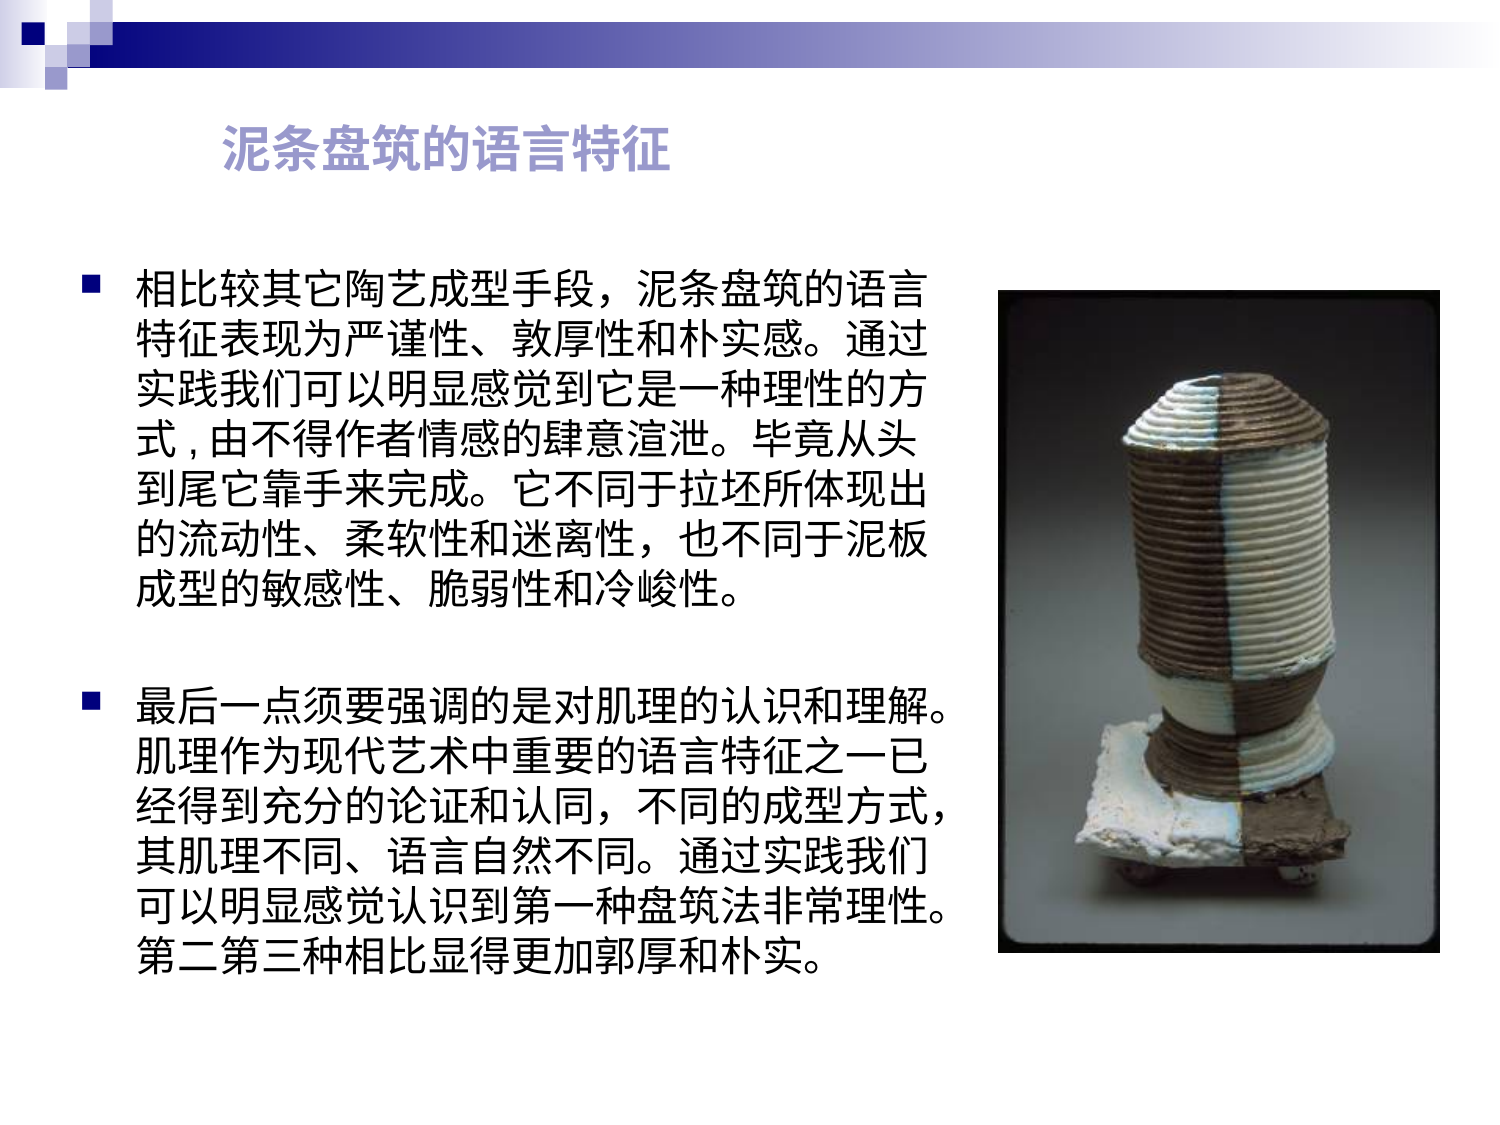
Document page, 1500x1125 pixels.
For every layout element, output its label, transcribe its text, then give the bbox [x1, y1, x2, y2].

picture [998, 290, 1440, 953]
text_box 泥条盘筑的语言特征 [206, 113, 776, 181]
text_box 相比较其它陶艺成型手段，泥条盘筑的语言特征表现为严谨性、敦厚性和朴实感。通过实践我们可以明显感觉到它是一种理性的方式,由不得作者情感的肆意渲泄。毕竟从头到尾它靠手来完成。它不同于拉坯所体现出的流动性、柔软性和迷离性，也不同于泥板成型的敏感性、脆弱性和冷峻性。 最后一点须要强调的是对肌理的认识和理解。肌理作为现代艺术中重要的语言特征之一已经得到充分的论证和认同，不同的成型方式，其肌理不同、语言自然不同。通过实践我们可以明显感觉认识到第一种盘筑法非常理性。第二第三种相比显得更加郭厚和朴实。 [64, 255, 951, 993]
